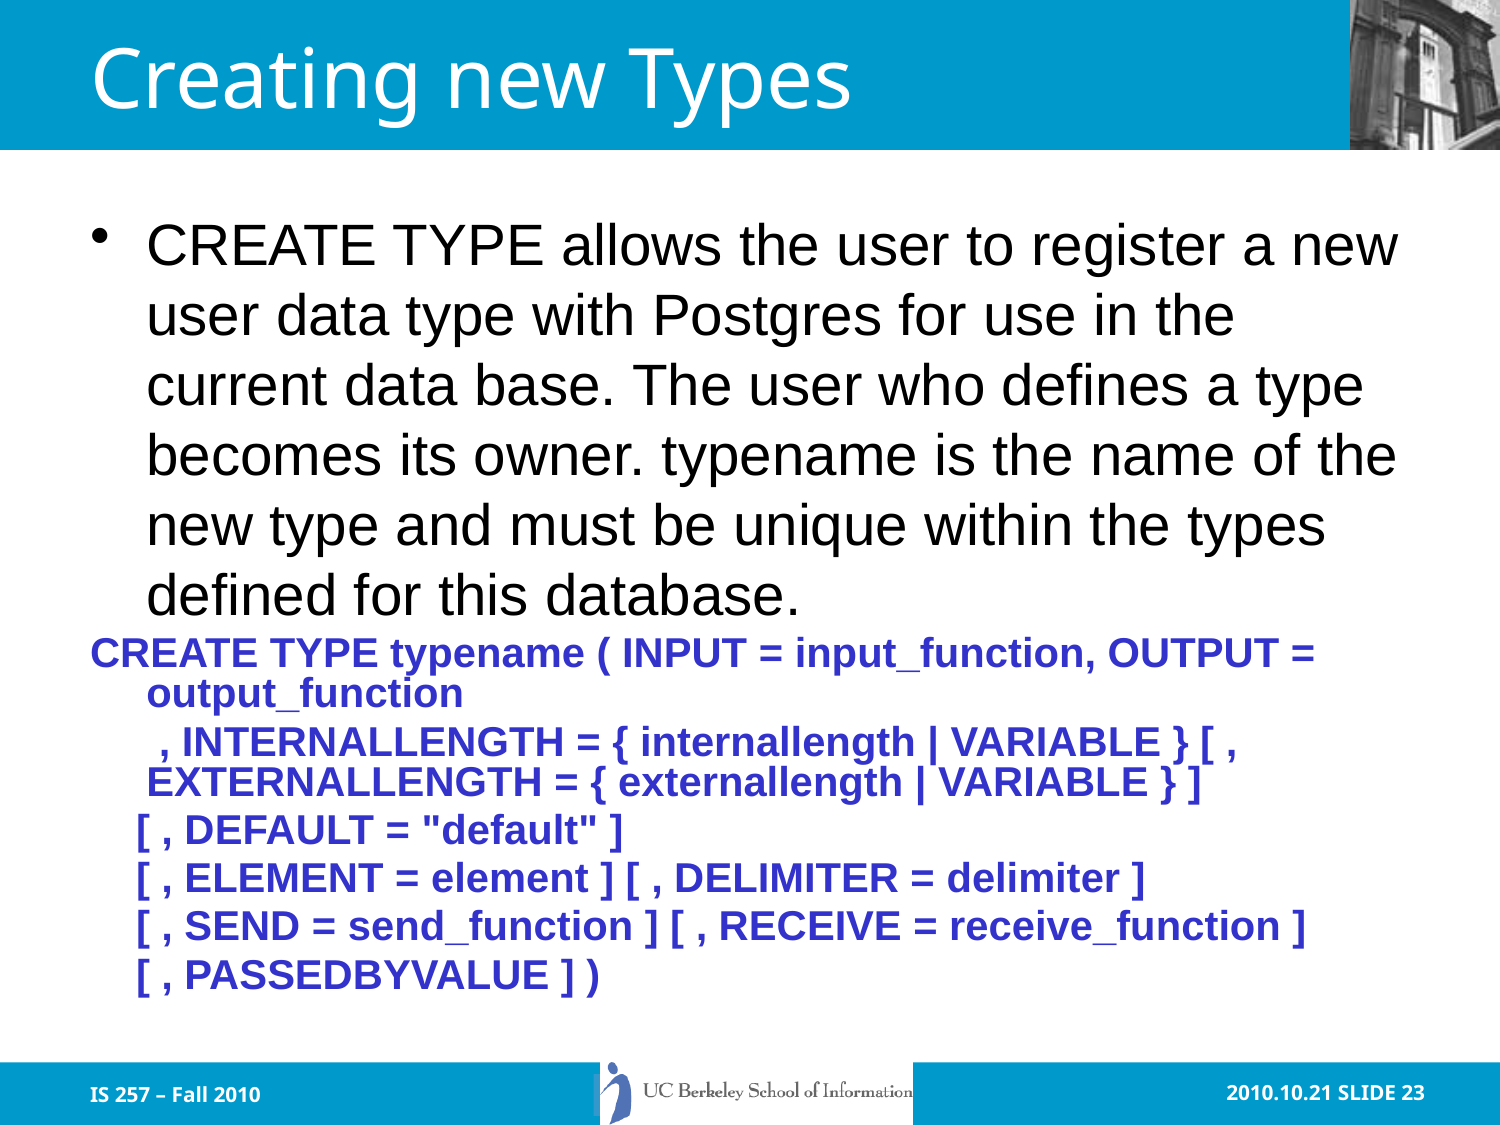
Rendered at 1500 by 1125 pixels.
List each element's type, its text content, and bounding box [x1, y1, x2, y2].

picture [594, 1062, 912, 1125]
title Creating new Types [75, 0, 1350, 150]
list CREATE TYPE allows the user to register a new user data type with Postgres for use in the current data base. The user who defines a type becomes its owner. typename is the name of the new type and must be unique within the types defined for this database. CREATE TYPE typename ( INPUT = input_function, OUTPUT = output_function , INTERNALLENGTH = { internallength | VARIABLE } [ , EXTERNALLENGTH = { externallength | VARIABLE } ] [ , DEFAULT = "default" ] [ , ELEMENT = element ] [ , DELIMITER = delimiter ] [ , SEND = send_function ] [ , RECEIVE = receive_function ] [ , PASSEDBYVALUE ] ) [75, 200, 1425, 1013]
picture [1351, 0, 1500, 150]
slide_number IS 257 – Fall 2010 [75, 1062, 388, 1125]
